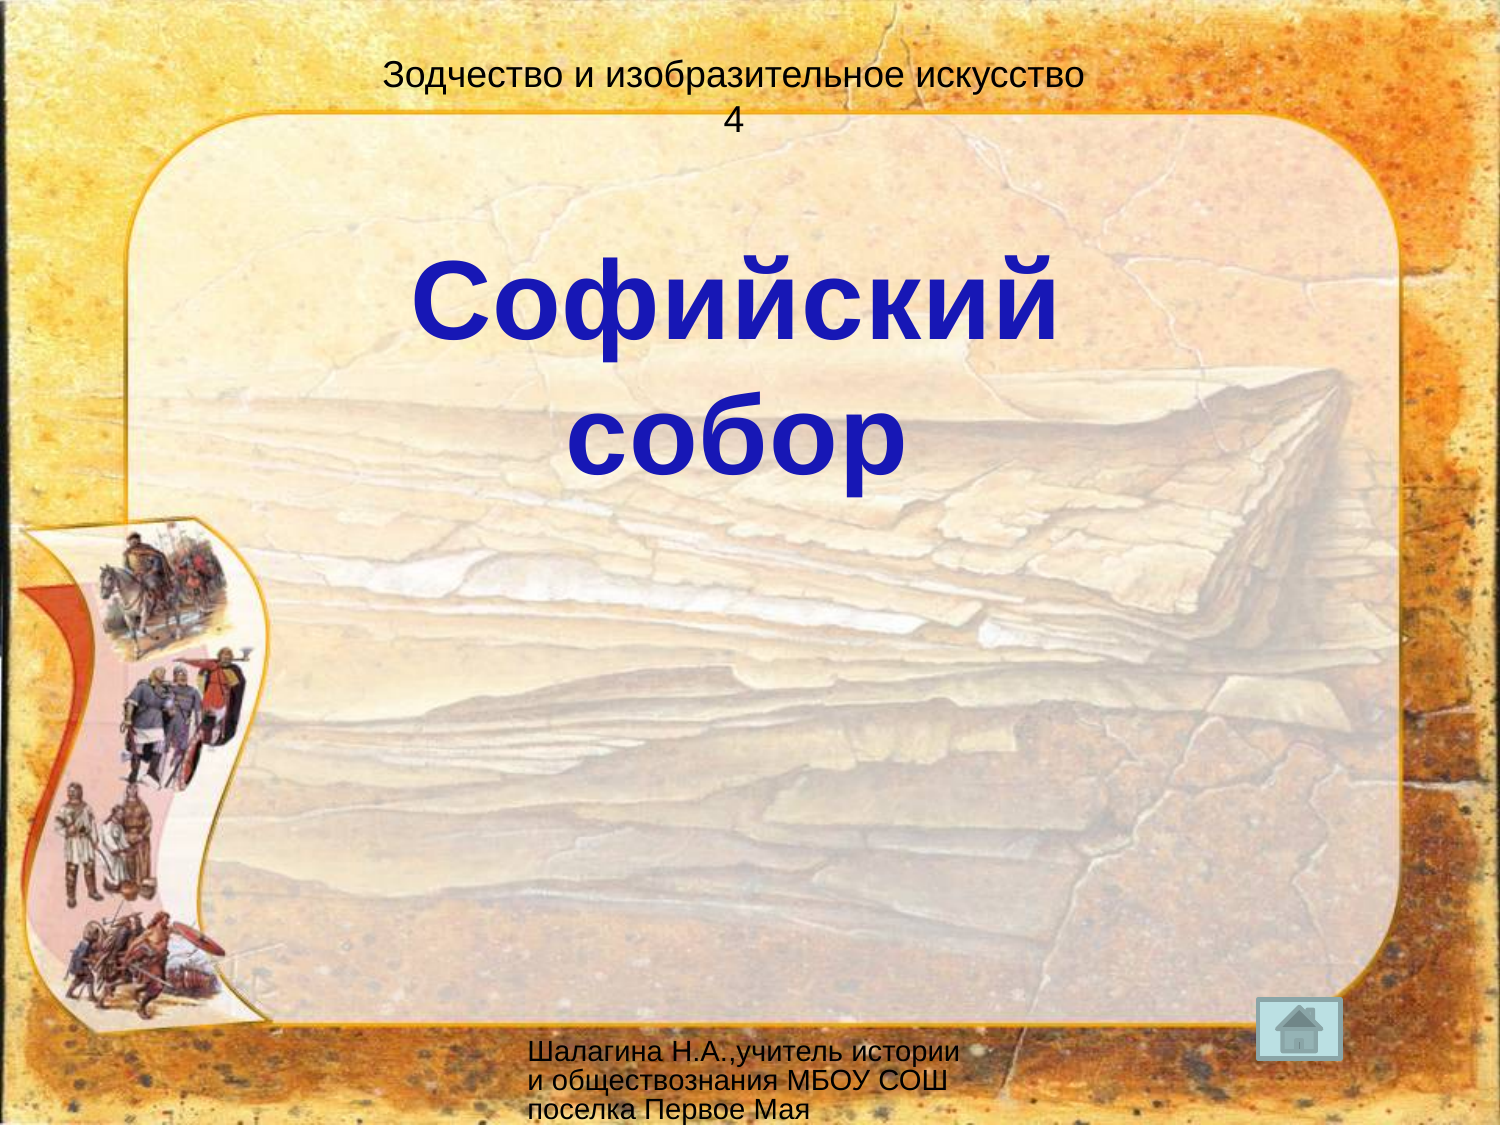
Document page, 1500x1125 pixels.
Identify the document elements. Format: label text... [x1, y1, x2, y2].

text_box Зодчество и изобразительное искусство 4 [367, 42, 1101, 148]
text_box [1256, 997, 1343, 1061]
text_box Софийский собор [371, 219, 1103, 505]
footer Шалагина Н.А.,учитель истории и обществознания МБОУ СОШ поселка Первое Мая [512, 1024, 988, 1103]
picture [0, 0, 1500, 1125]
